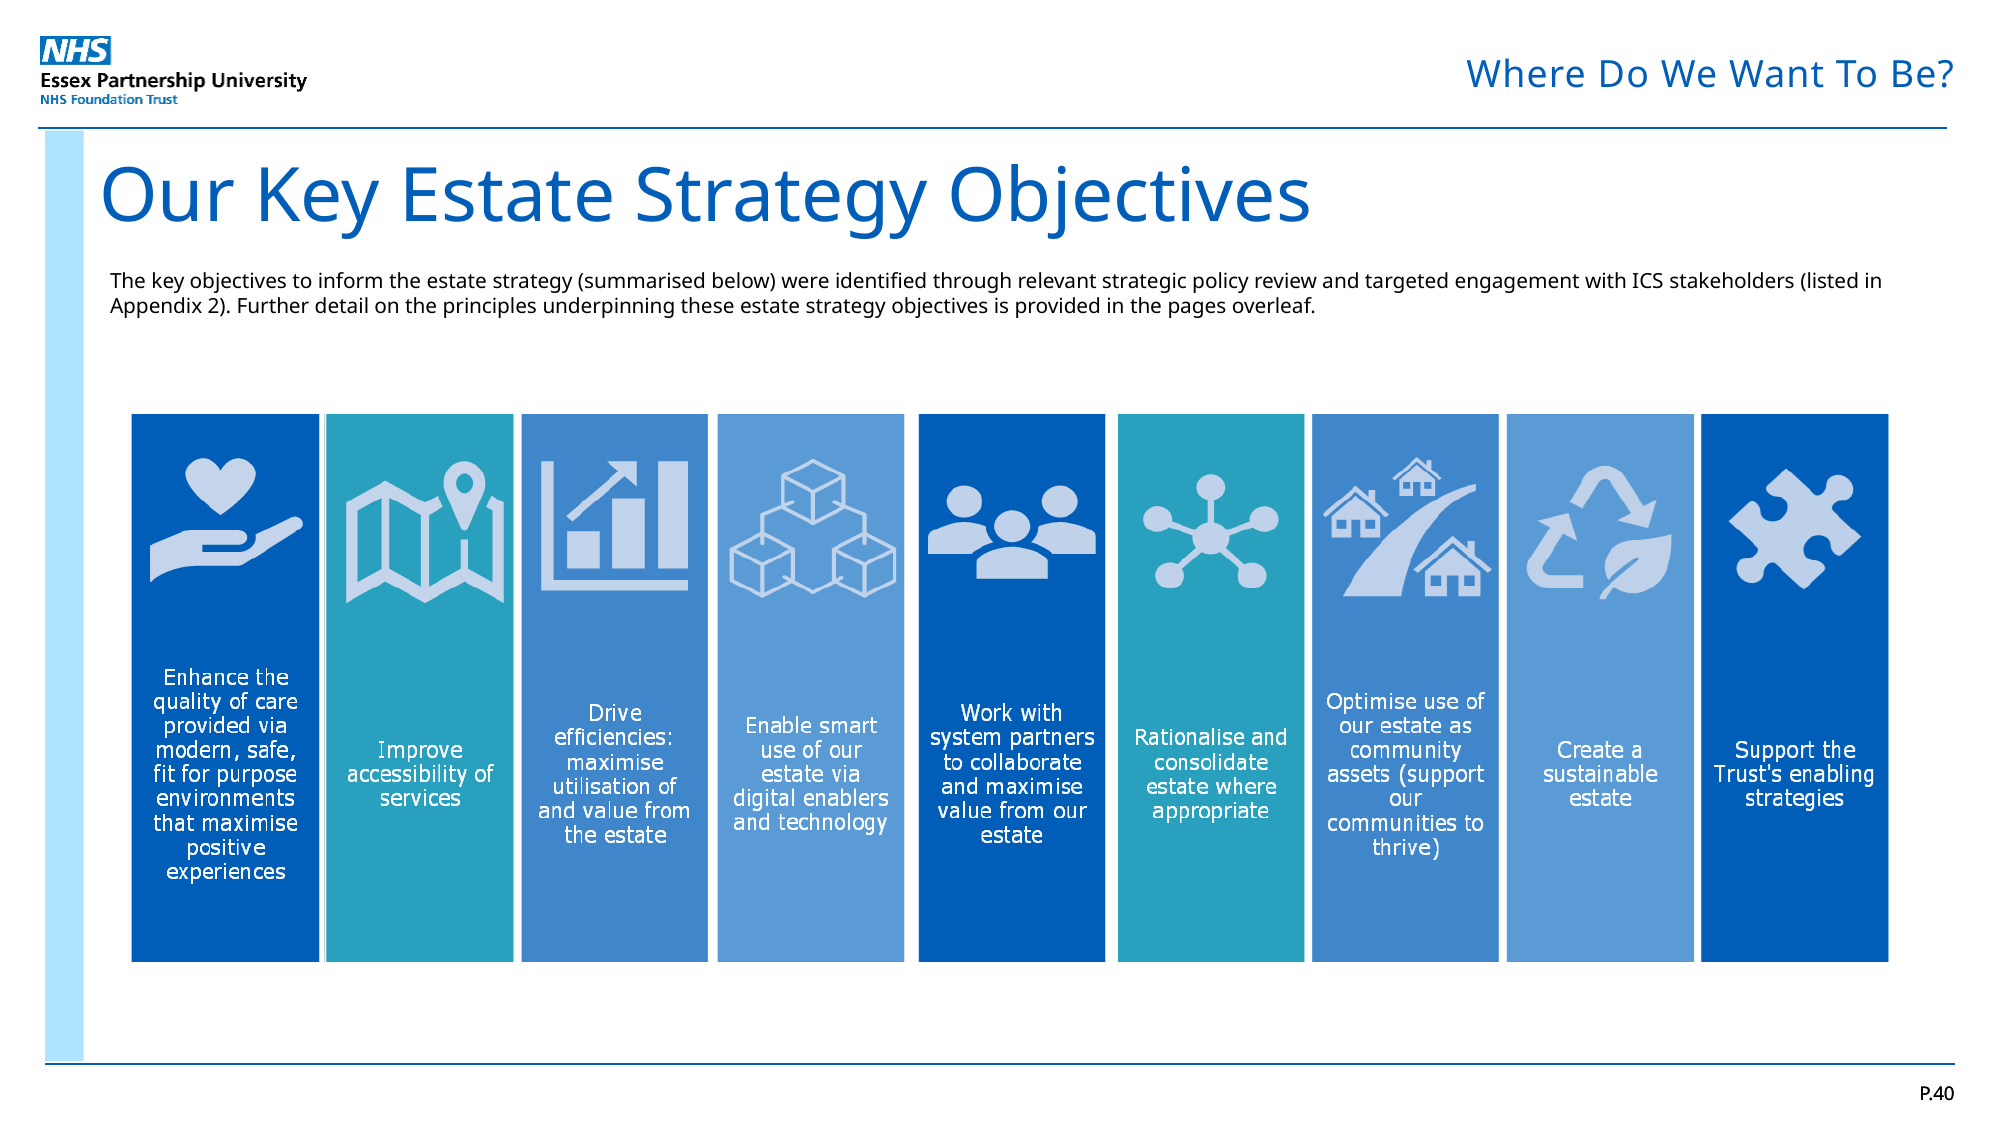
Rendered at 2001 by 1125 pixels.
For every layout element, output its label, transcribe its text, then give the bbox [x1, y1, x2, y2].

text_box Where Do We Want To Be? [1402, 55, 1955, 102]
picture [124, 414, 1896, 962]
picture [40, 36, 313, 107]
text_box Our Key Estate Strategy Objectives [84, 149, 1916, 268]
text_box P.40 [1751, 1078, 1955, 1112]
text_box [44, 130, 85, 1062]
text_box The key objectives to inform the estate strategy (summarised below) were identified through relevant strategic policy review and targeted engagement with ICS stakeholders (listed in Appendix 2). Further detail on the principles underpinning these estate strategy objectives is provided in the pages overleaf. [95, 260, 1955, 326]
